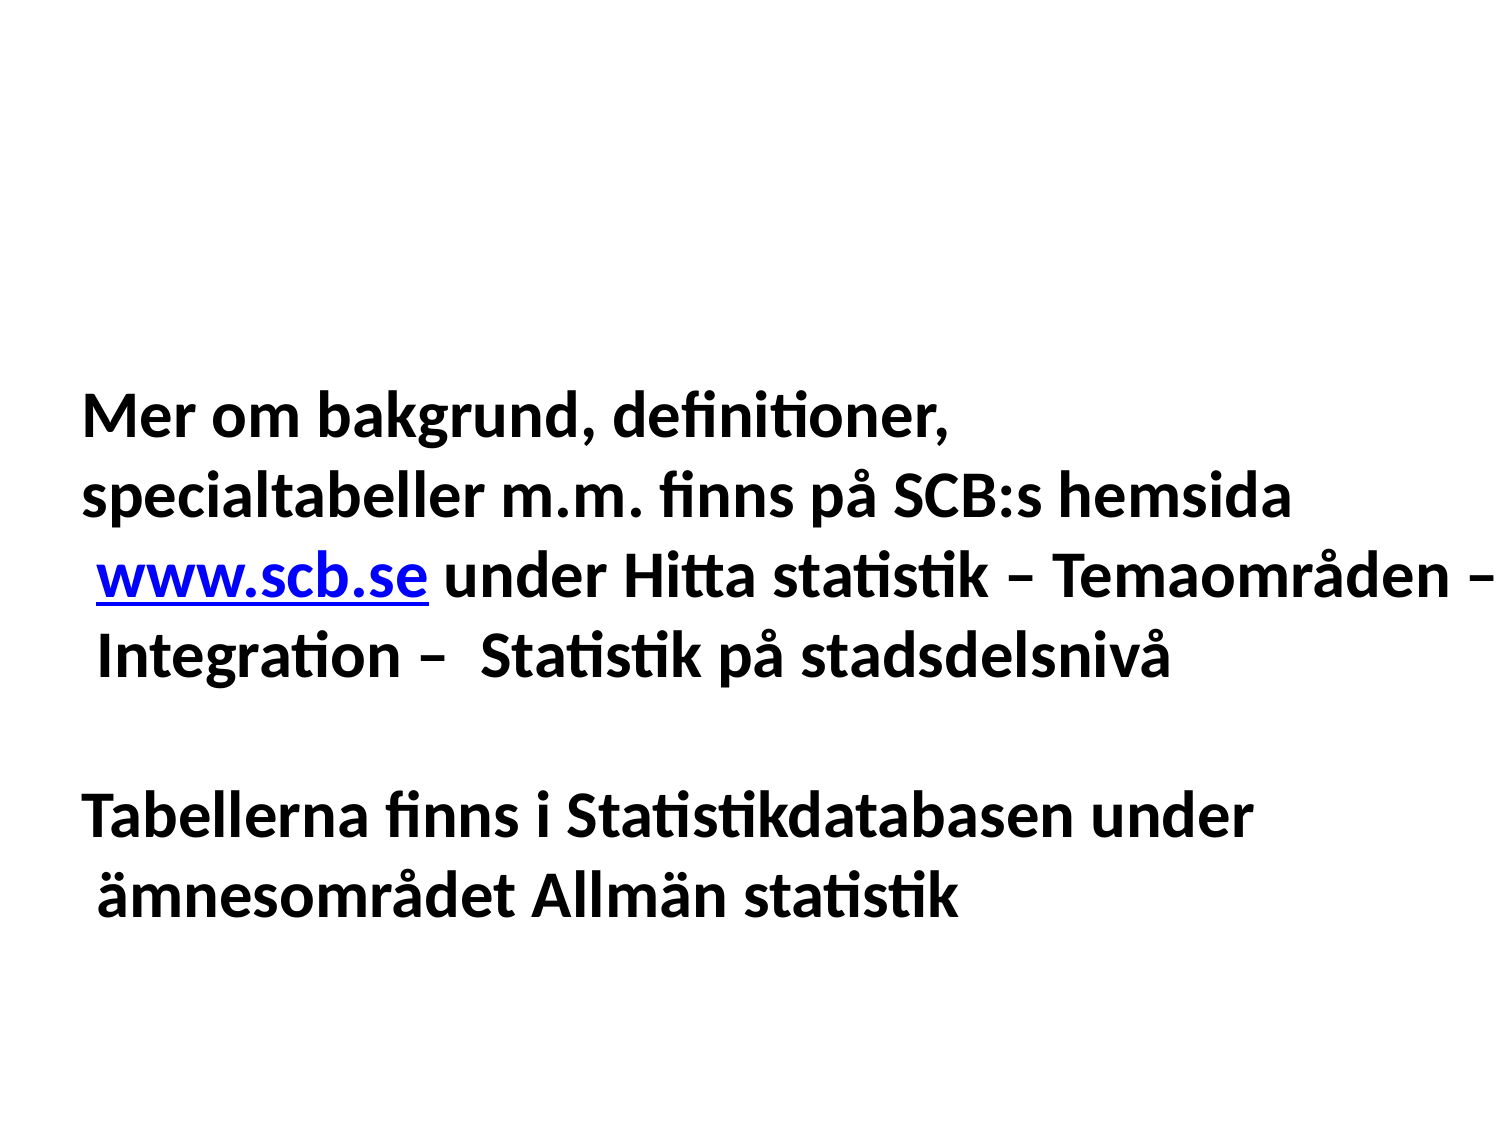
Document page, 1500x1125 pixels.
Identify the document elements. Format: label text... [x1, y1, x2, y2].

text_box Mer om bakgrund, definitioner, specialtabeller m.m. finns på SCB:s hemsida www.scb.se under Hitta statistik – Temaområden – Integration – Statistik på stadsdelsnivå Tabellerna finns i Statistikdatabasen under ämnesområdet Allmän statistik [66, 363, 1500, 938]
